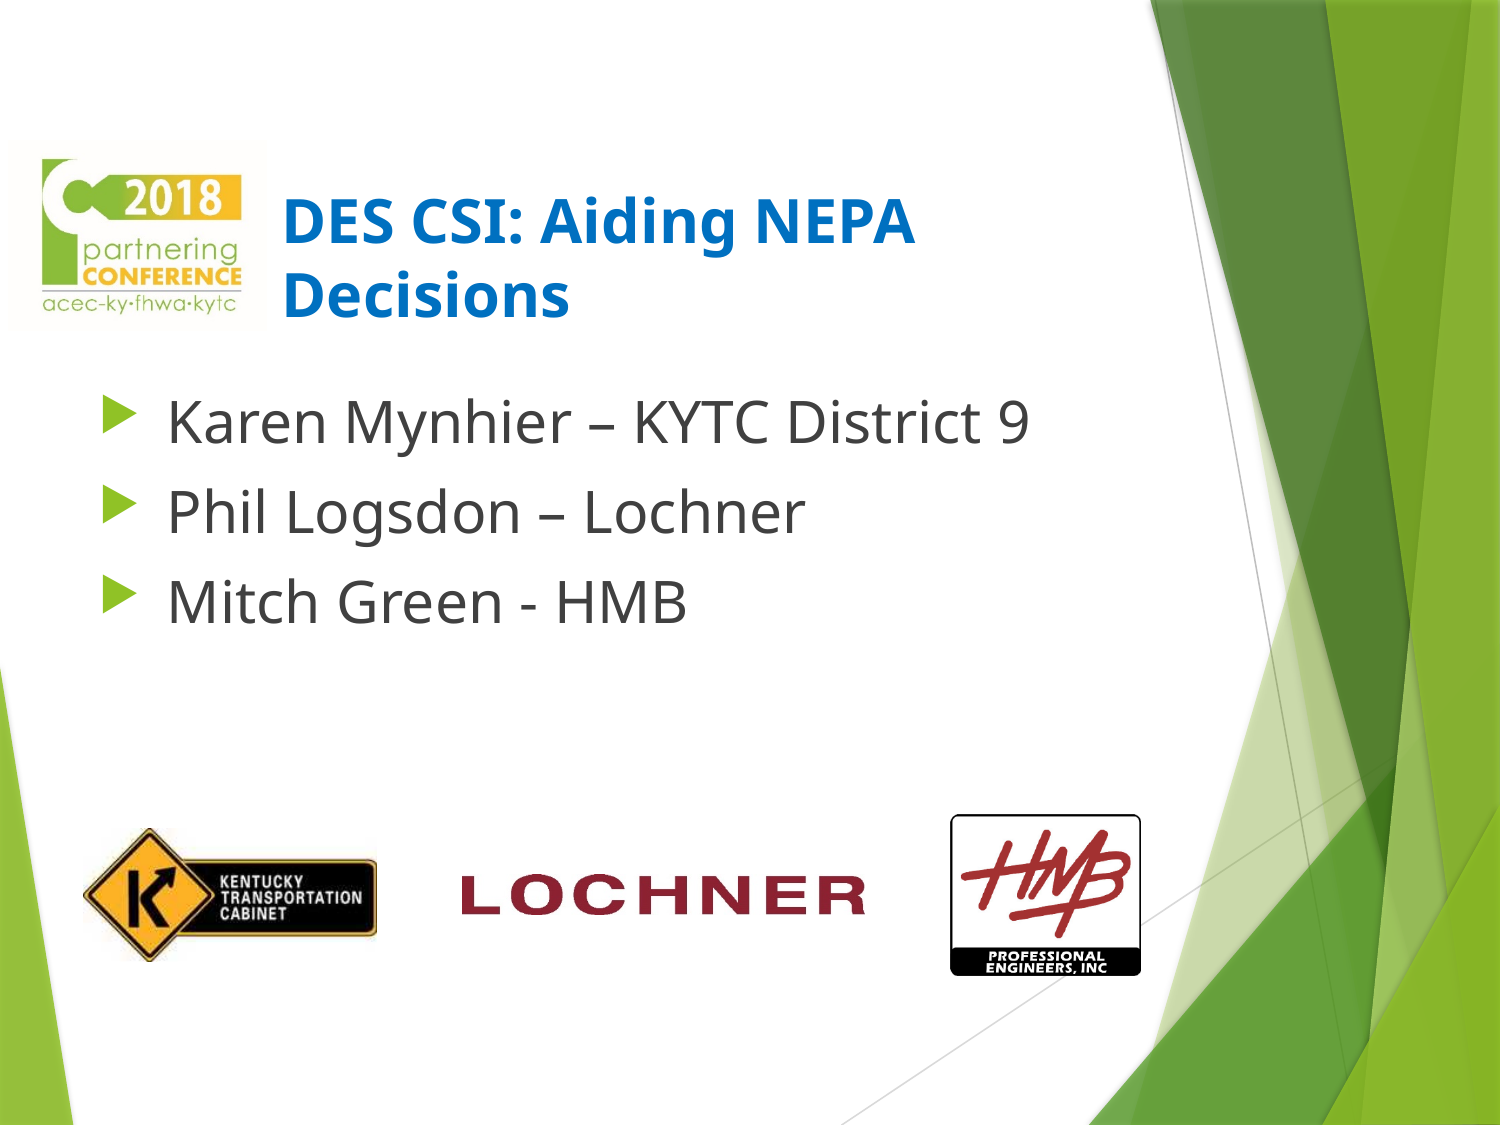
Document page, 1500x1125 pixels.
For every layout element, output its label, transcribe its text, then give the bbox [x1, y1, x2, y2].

list Karen Mynhier – KYTC District 9 Phil Logsdon – Lochner Mitch Green - HMB [83, 377, 1052, 708]
title DES CSI: Aiding NEPA Decisions [267, 175, 1210, 339]
picture [83, 828, 378, 962]
picture [7, 140, 268, 331]
picture [949, 814, 1141, 976]
picture [461, 873, 866, 916]
